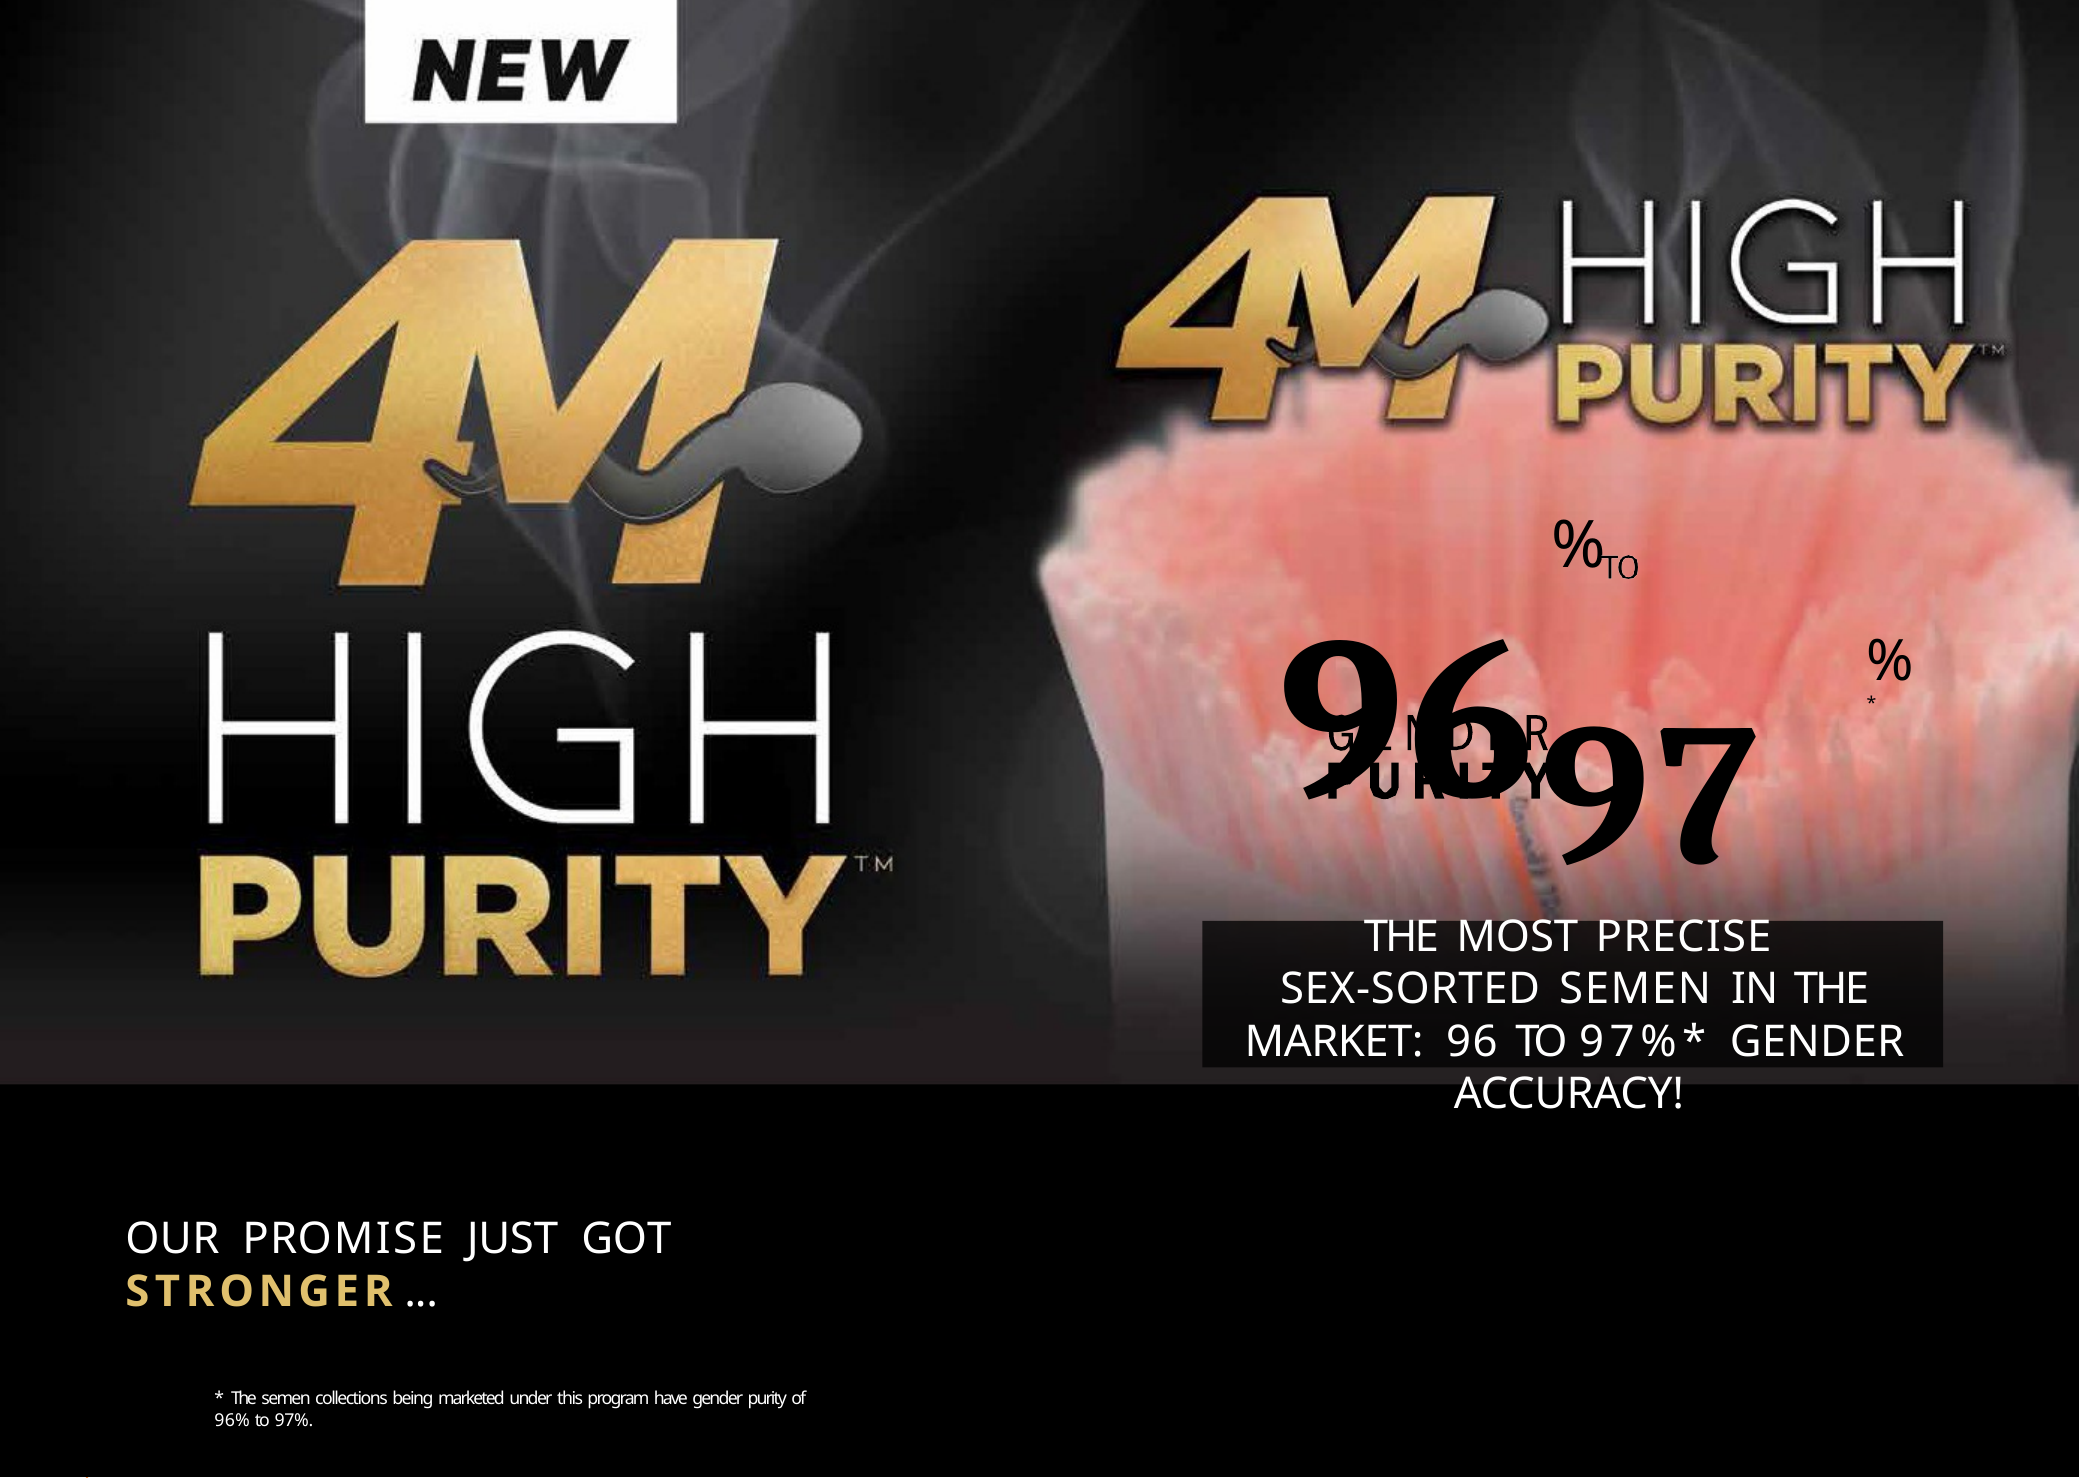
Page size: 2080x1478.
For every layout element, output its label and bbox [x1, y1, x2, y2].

text_box [0, 0, 2079, 1478]
